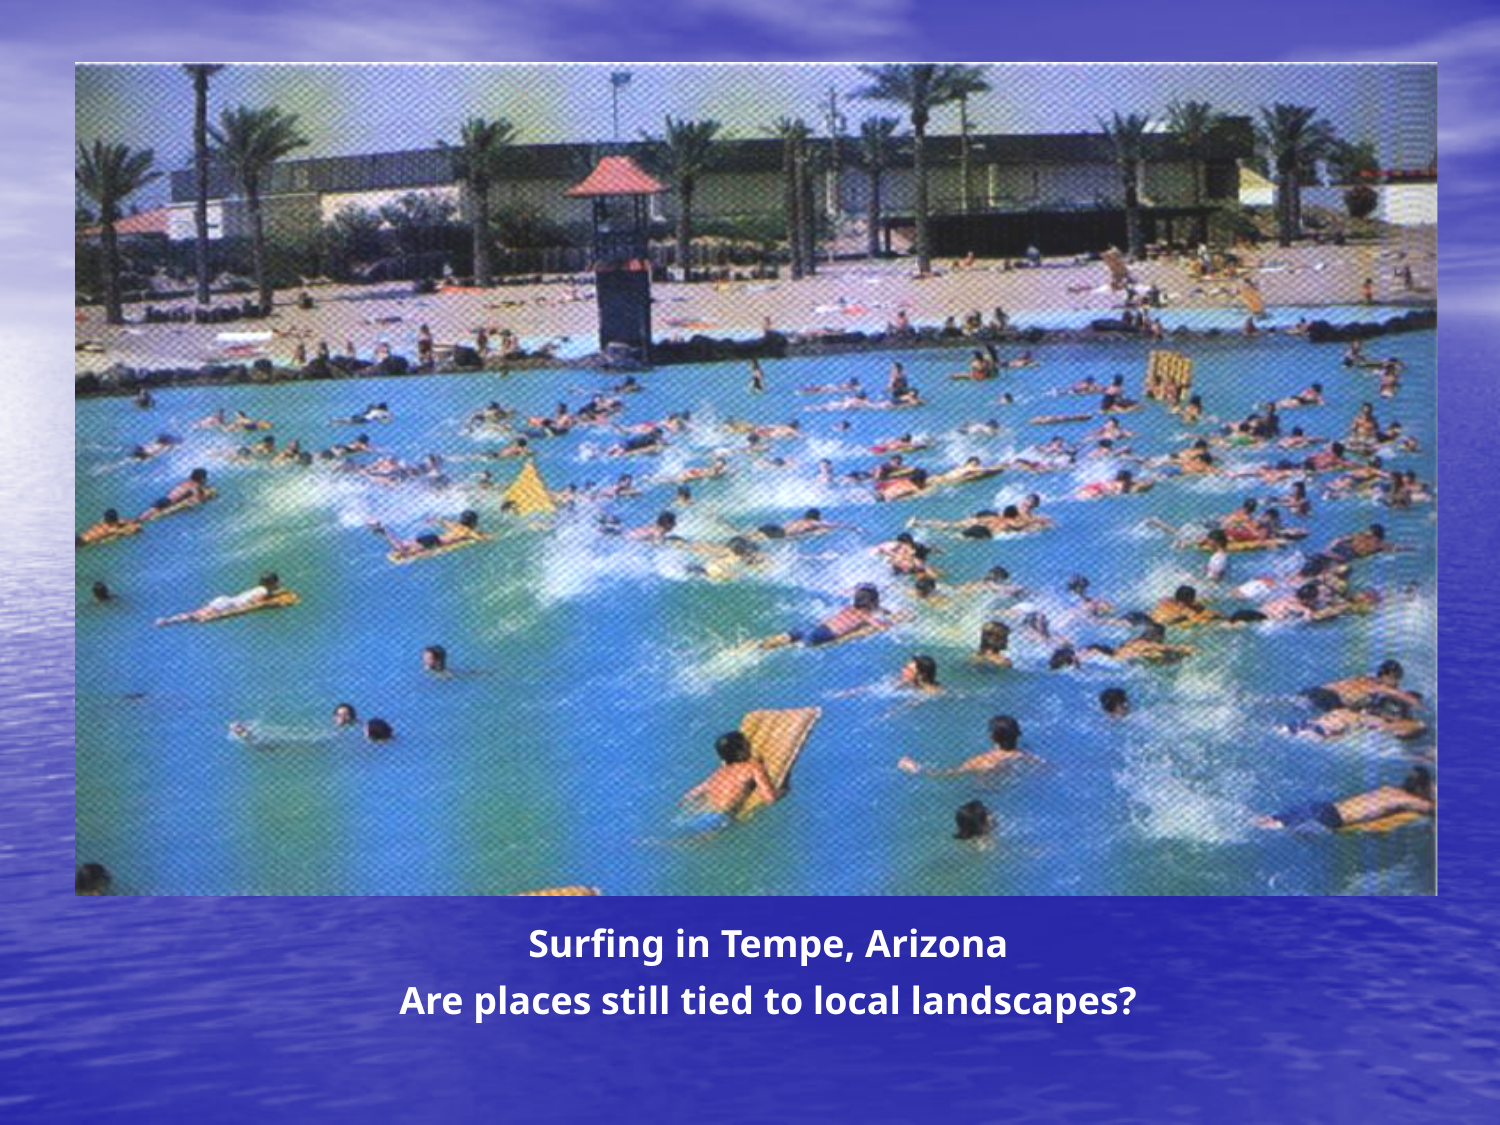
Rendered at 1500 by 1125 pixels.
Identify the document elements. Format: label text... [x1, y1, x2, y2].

picture [74, 62, 1438, 896]
text_box Surfing in Tempe, Arizona Are places still tied to local landscapes? [212, 912, 1325, 1030]
